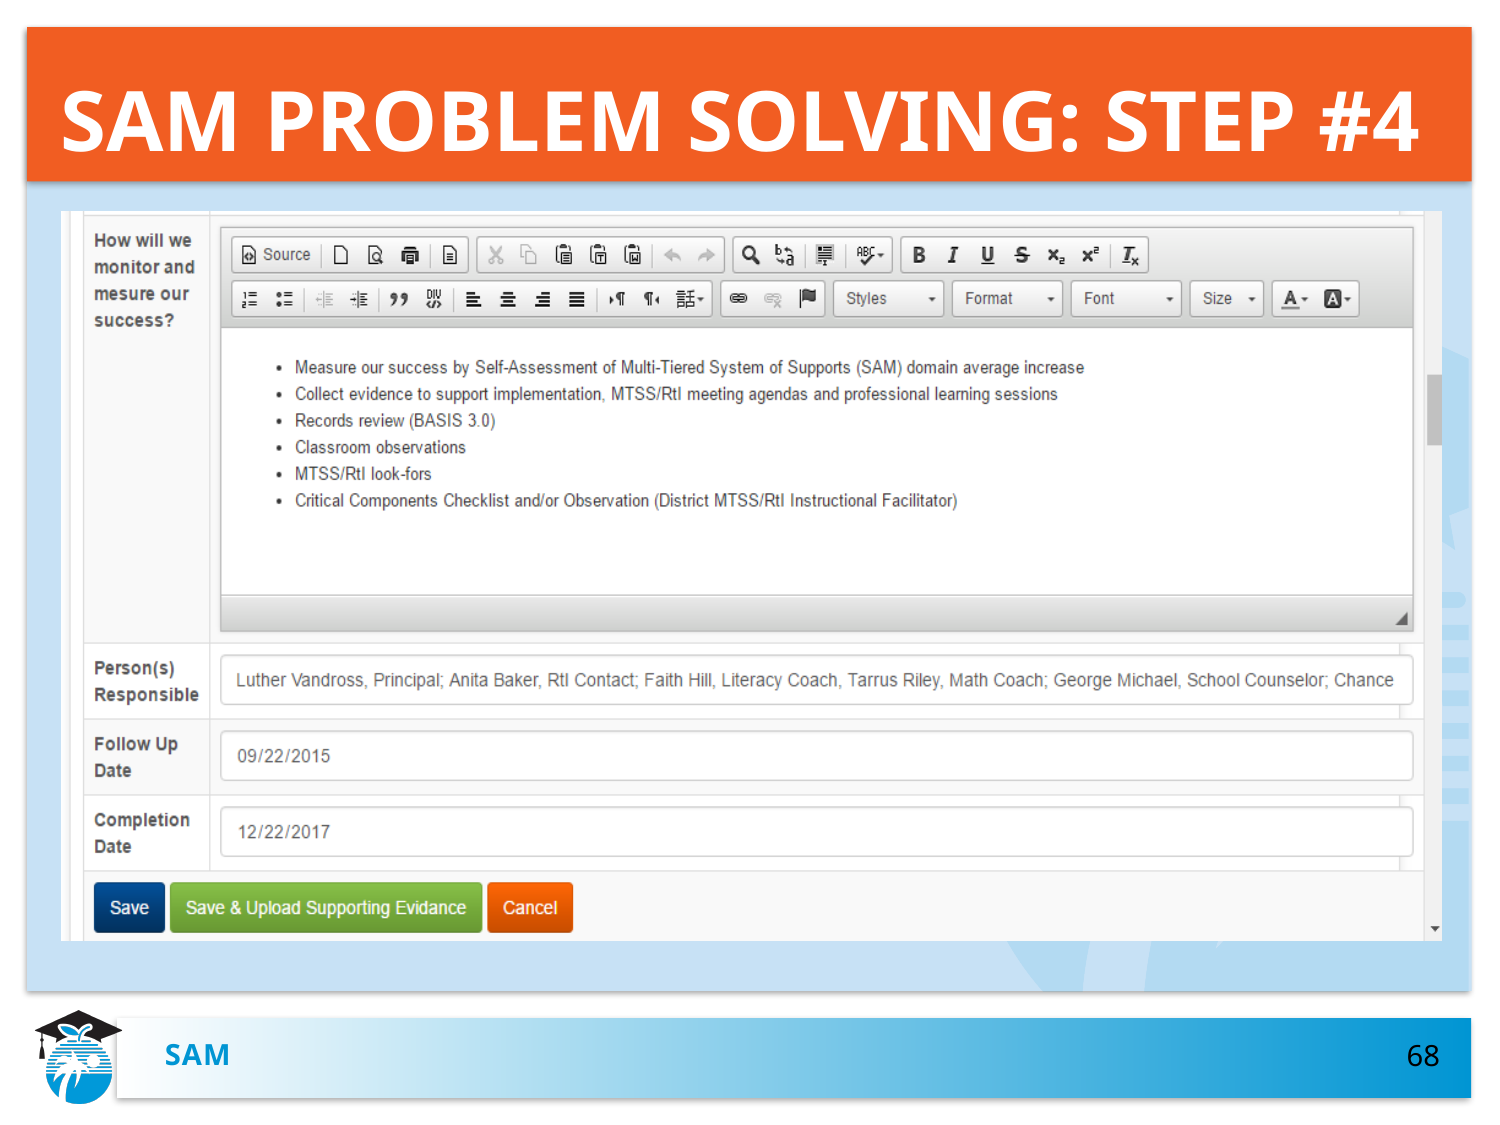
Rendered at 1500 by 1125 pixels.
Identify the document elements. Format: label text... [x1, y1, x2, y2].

picture [61, 210, 1469, 992]
list SAM [164, 1024, 939, 1084]
title SAM PROBLEM SOLVING: STEP #4 [31, 27, 1472, 184]
slide_number 68 [1104, 1029, 1455, 1090]
